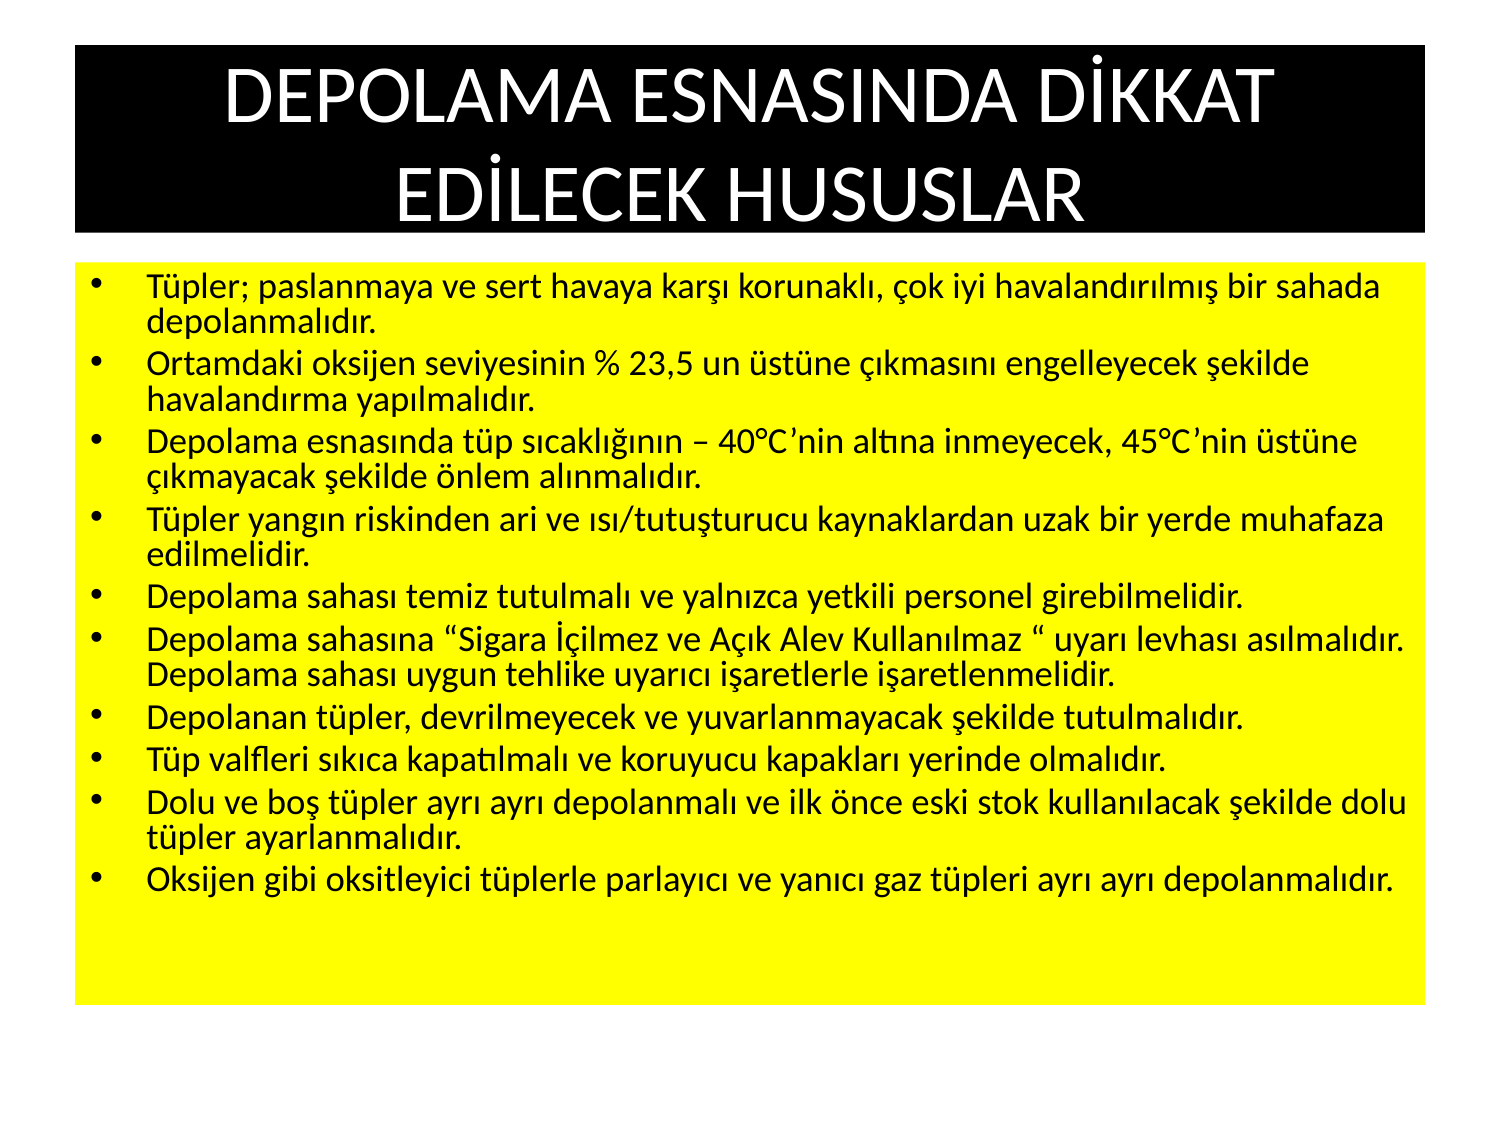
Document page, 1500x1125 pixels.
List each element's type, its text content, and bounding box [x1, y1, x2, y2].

title DEPOLAMA ESNASINDA DİKKAT EDİLECEK HUSUSLAR [75, 45, 1425, 233]
list Tüpler; paslanmaya ve sert havaya karşı korunaklı, çok iyi havalandırılmış bir sahada depolanmalıdır. Ortamdaki oksijen seviyesinin % 23,5 un üstüne çıkmasını engelleyecek şekilde havalandırma yapılmalıdır. Depolama esnasında tüp sıcaklığının – 40°C’nin altına inmeyecek, 45°C’nin üstüne çıkmayacak şekilde önlem alınmalıdır. Tüpler yangın riskinden ari ve ısı/tutuşturucu kaynaklardan uzak bir yerde muhafaza edilmelidir. Depolama sahası temiz tutulmalı ve yalnızca yetkili personel girebilmelidir. Depolama sahasına “Sigara İçilmez ve Açık Alev Kullanılmaz “ uyarı levhası asılmalıdır. Depolama sahası uygun tehlike uyarıcı işaretlerle işaretlenmelidir. Depolanan tüpler, devrilmeyecek ve yuvarlanmayacak şekilde tutulmalıdır. Tüp valfleri sıkıca kapatılmalı ve koruyucu kapakları yerinde olmalıdır. Dolu ve boş tüpler ayrı ayrı depolanmalı ve ilk önce eski stok kullanılacak şekilde dolu tüpler ayarlanmalıdır. Oksijen gibi oksitleyici tüplerle parlayıcı ve yanıcı gaz tüpleri ayrı ayrı depolanmalıdır. [75, 262, 1425, 1005]
